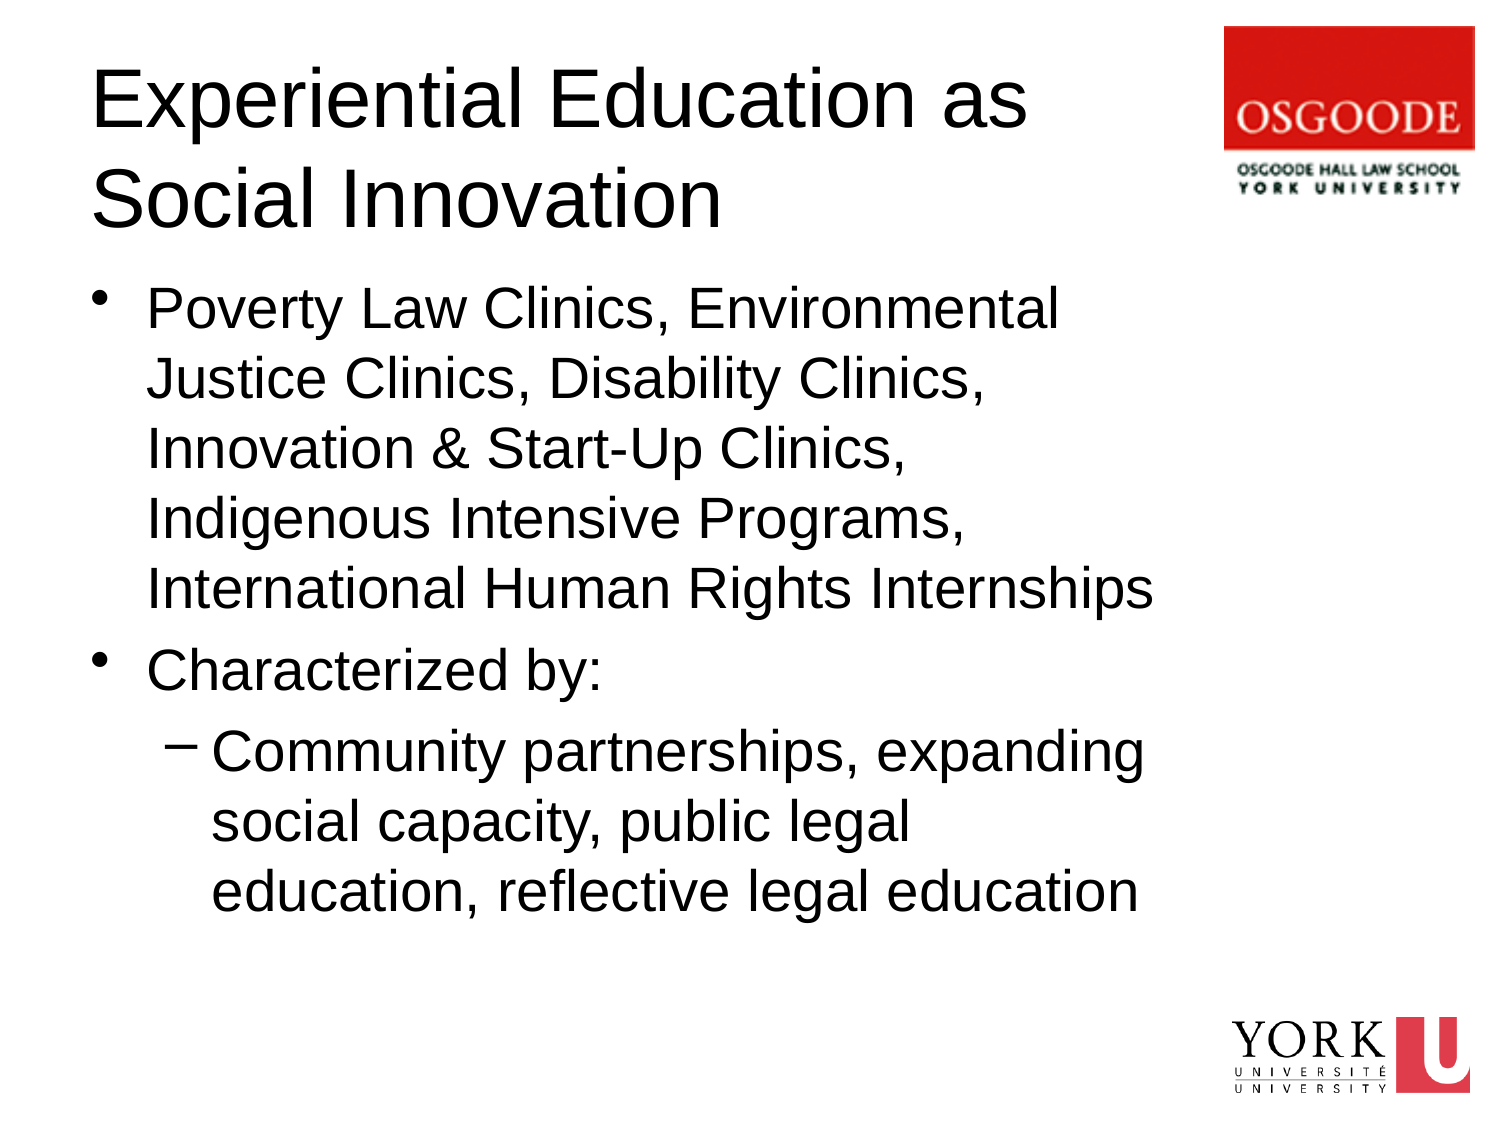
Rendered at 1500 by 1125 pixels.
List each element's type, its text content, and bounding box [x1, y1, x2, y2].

list Poverty Law Clinics, Environmental Justice Clinics, Disability Clinics, Innovation & Start-Up Clinics, Indigenous Intensive Programs, International Human Rights Internships Characterized by: Community partnerships, expanding social capacity, public legal education, reflective legal education [75, 262, 1188, 938]
picture [1224, 26, 1475, 213]
picture [1232, 1017, 1470, 1093]
title Experiential Education as Social Innovation [75, 50, 1188, 238]
